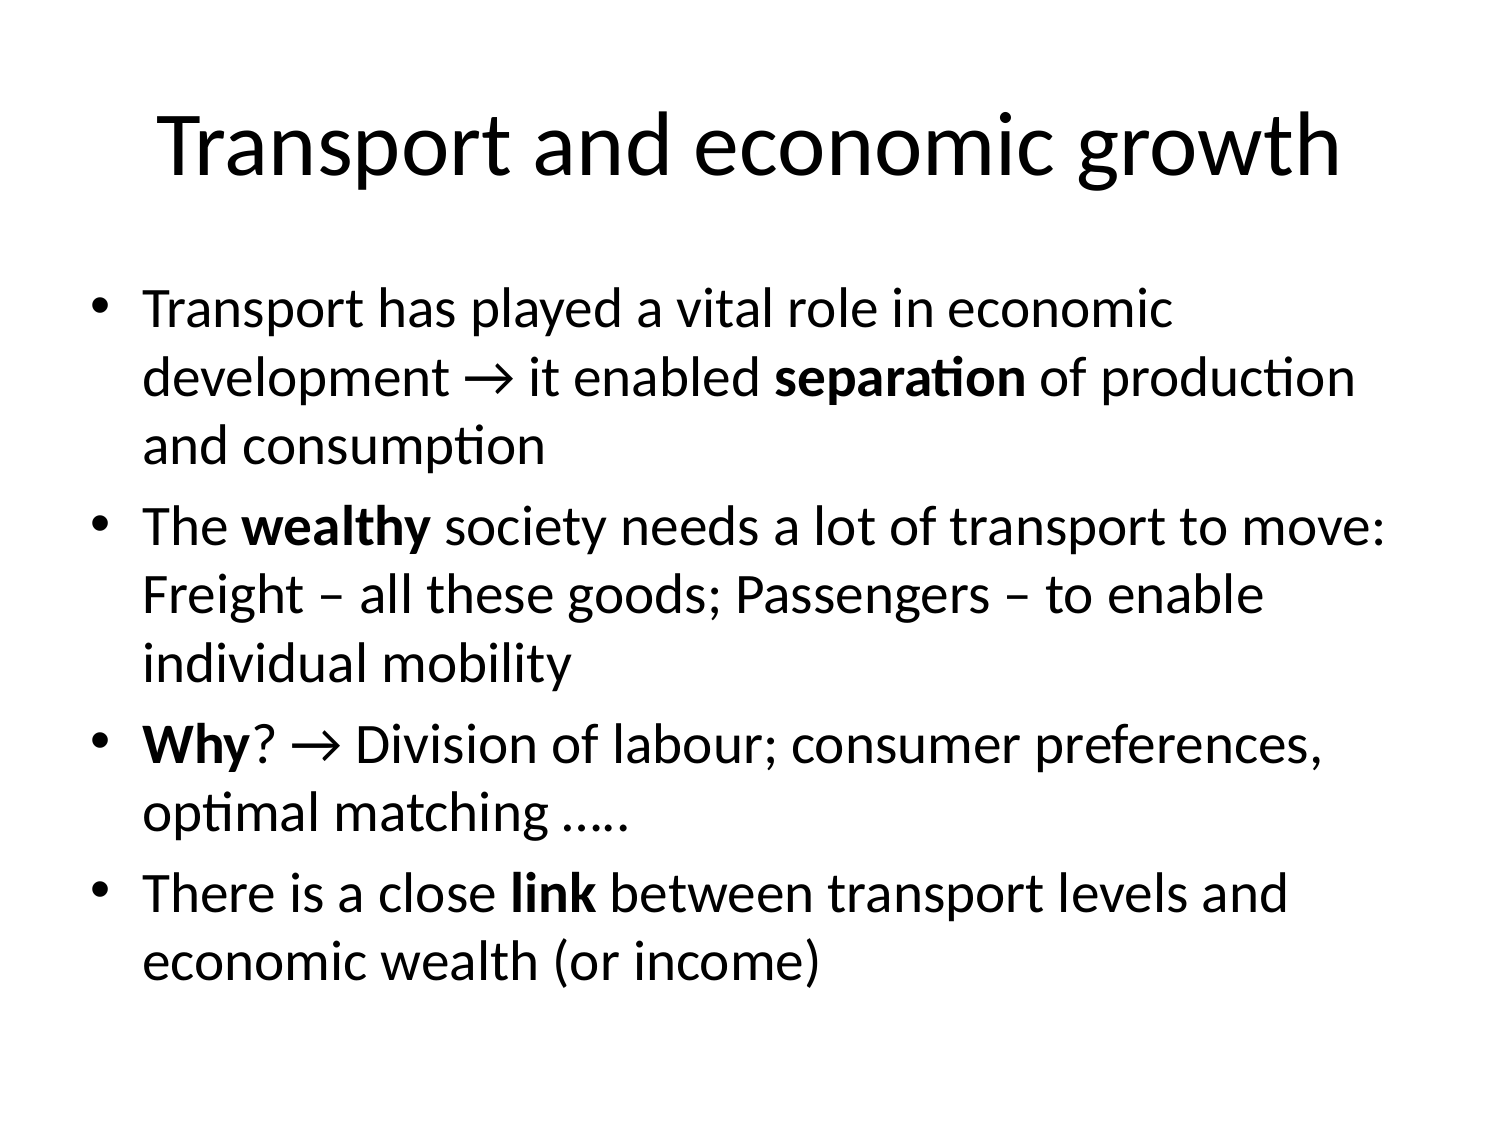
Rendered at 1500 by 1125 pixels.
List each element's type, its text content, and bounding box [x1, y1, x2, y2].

title Transport and economic growth [75, 45, 1425, 233]
list Transport has played a vital role in economic development → it enabled separation of production and consumption The wealthy society needs a lot of transport to move: Freight – all these goods; Passengers – to enable individual mobility Why? → Division of labour; consumer preferences, optimal matching ….. There is a close link between transport levels and economic wealth (or income) [75, 262, 1425, 1005]
